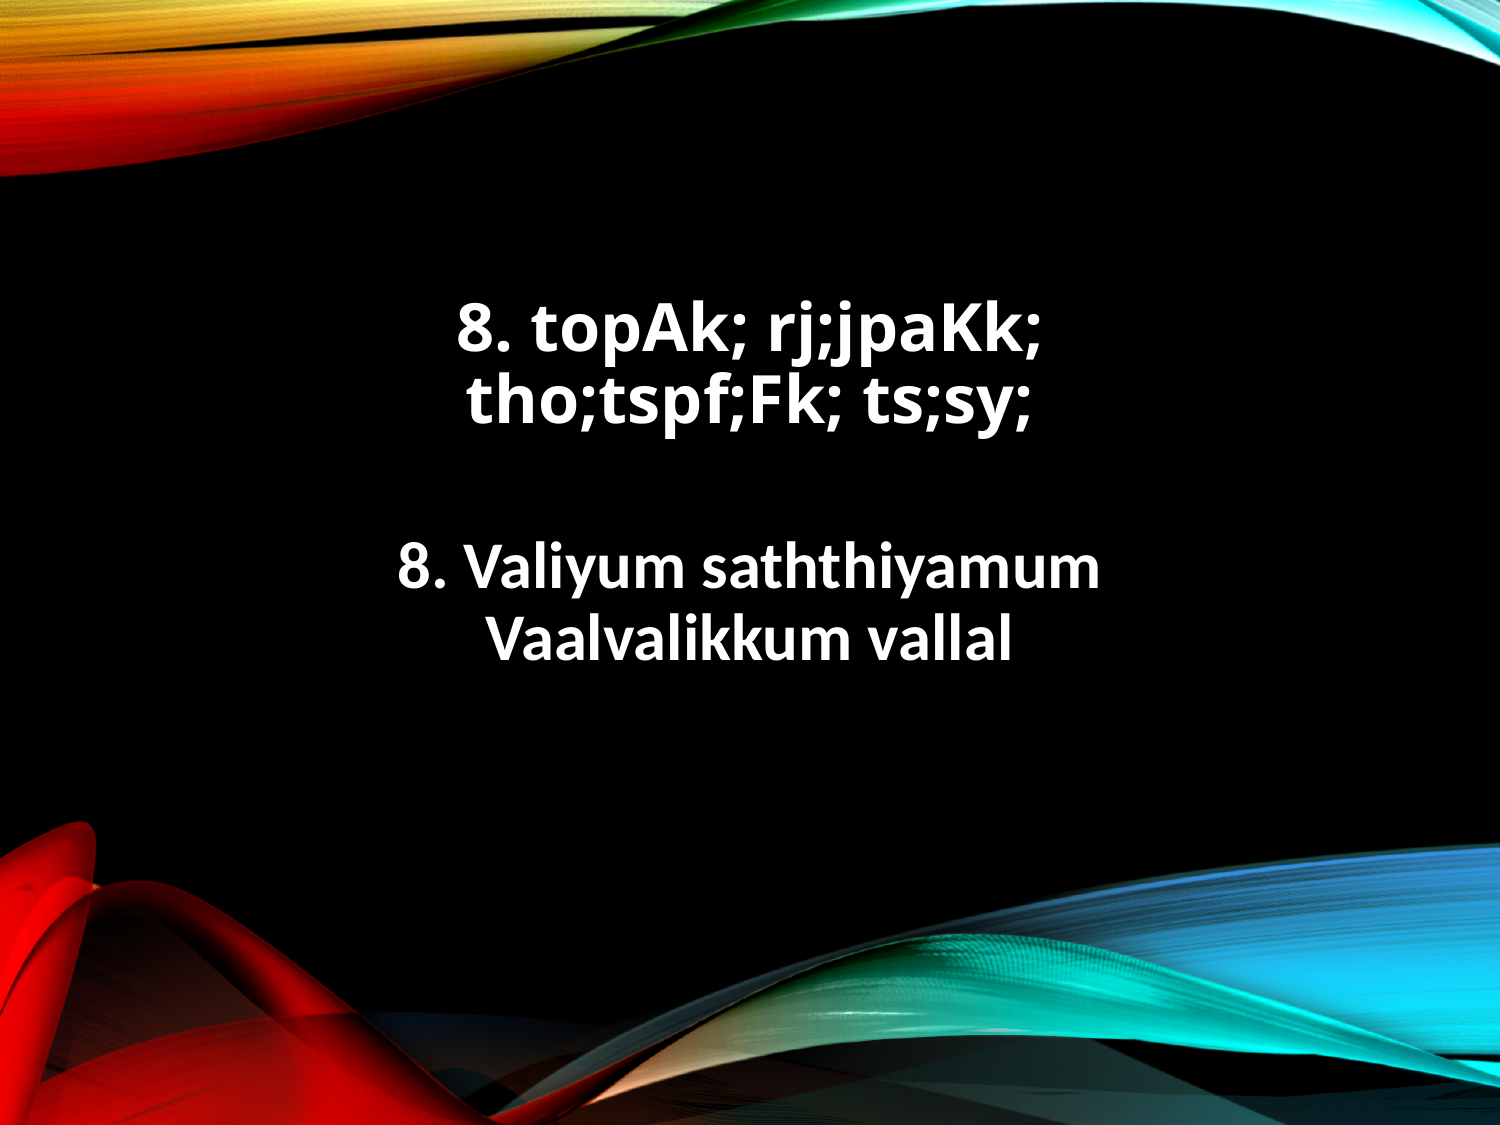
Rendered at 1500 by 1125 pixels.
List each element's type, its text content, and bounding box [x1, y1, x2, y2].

picture [0, 888, 1500, 1125]
subtitle 8. topAk; rj;jpaKk; tho;tspf;Fk; ts;sy; 8. Valiyum saththiyamum Vaalvalikkum vallal [0, 0, 1500, 888]
